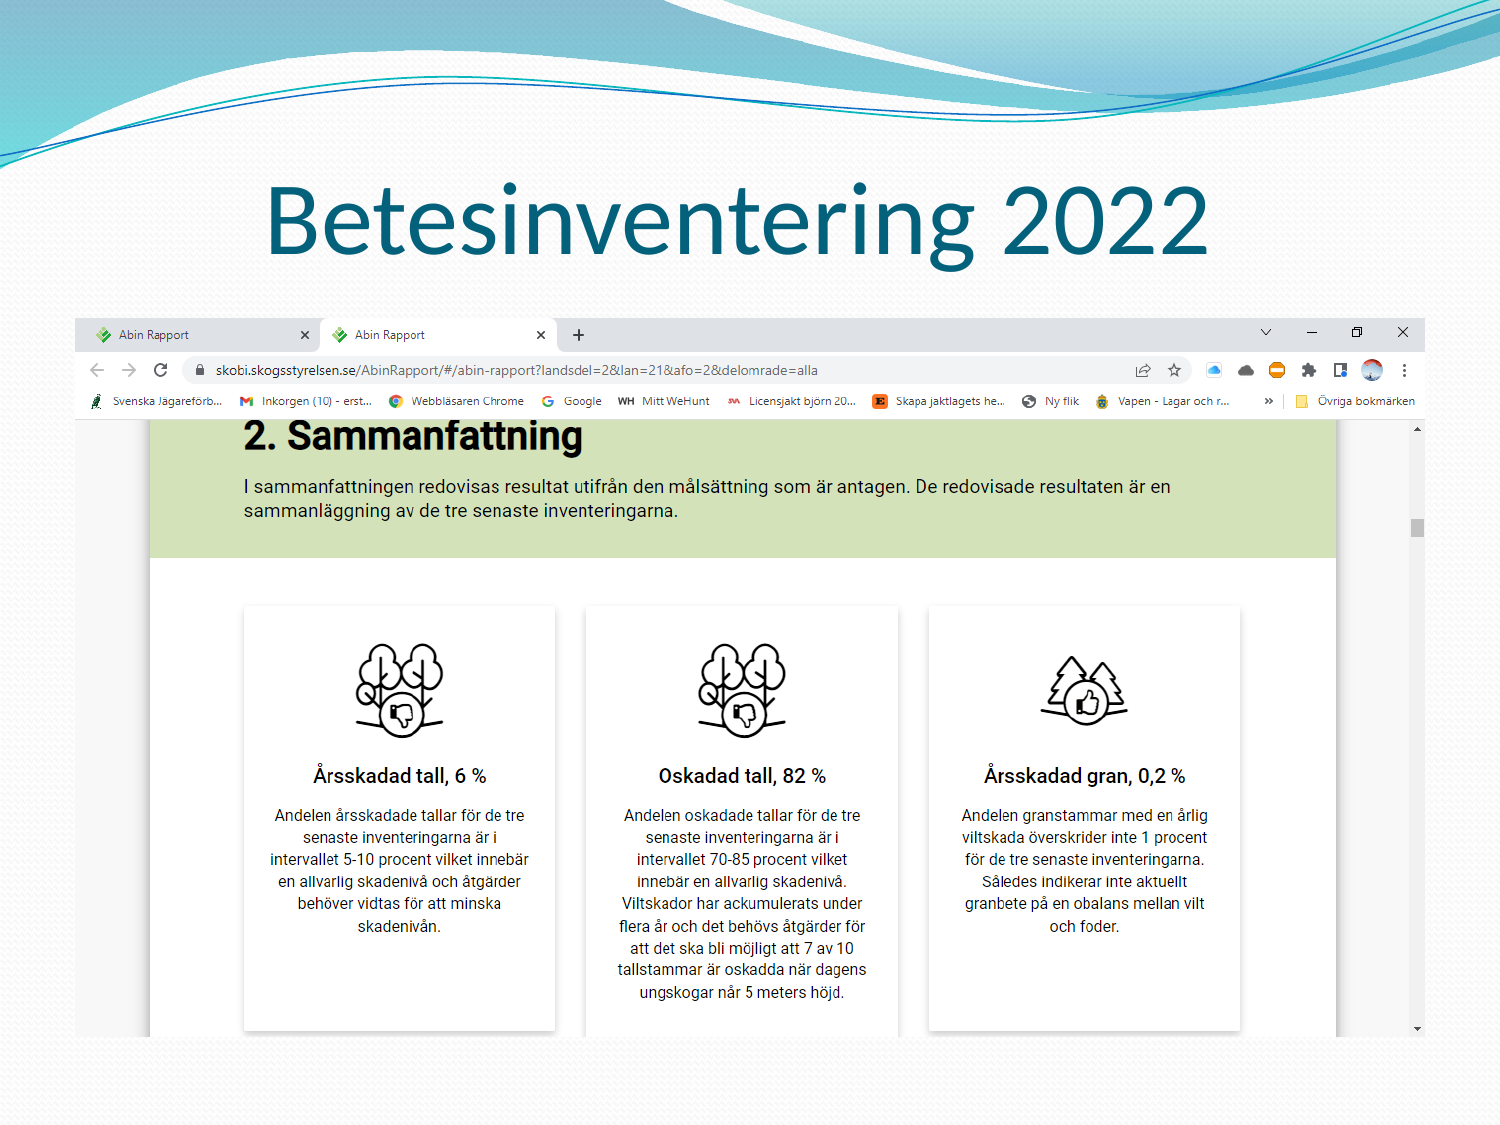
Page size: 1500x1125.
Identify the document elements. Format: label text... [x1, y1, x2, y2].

title Betesinventering 2022 [75, 88, 1425, 276]
picture [74, 317, 1426, 1038]
